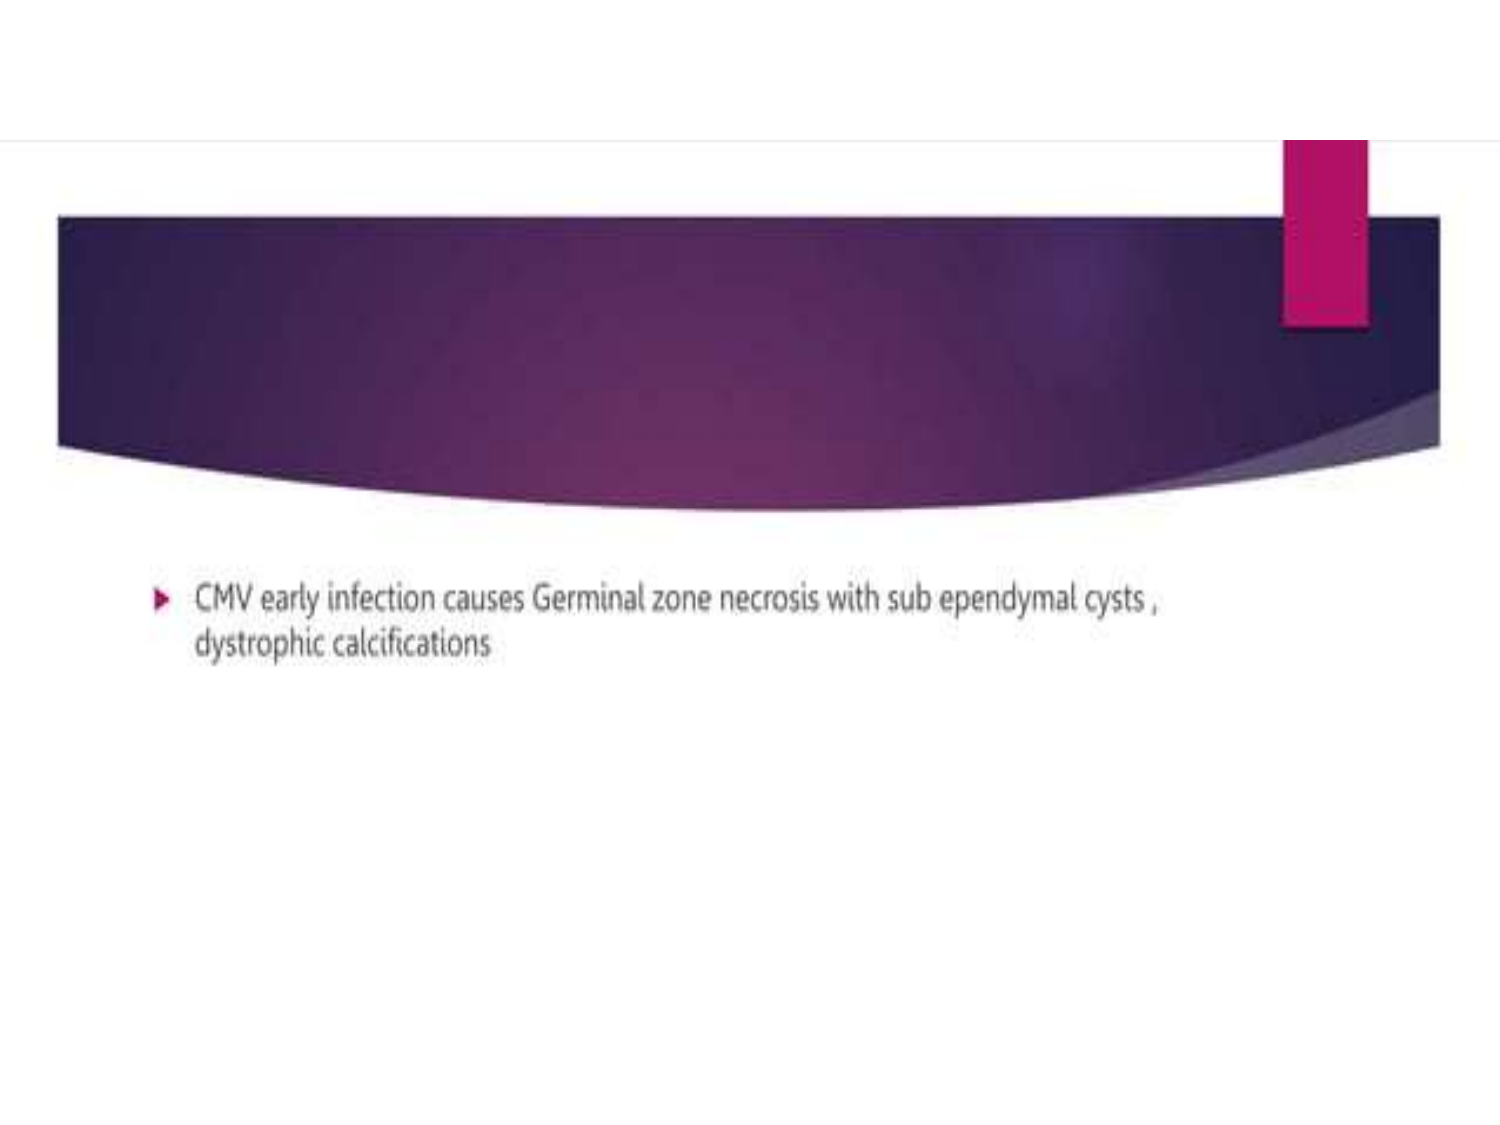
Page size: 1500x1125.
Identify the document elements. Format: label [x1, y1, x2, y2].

picture [0, 139, 1500, 1125]
